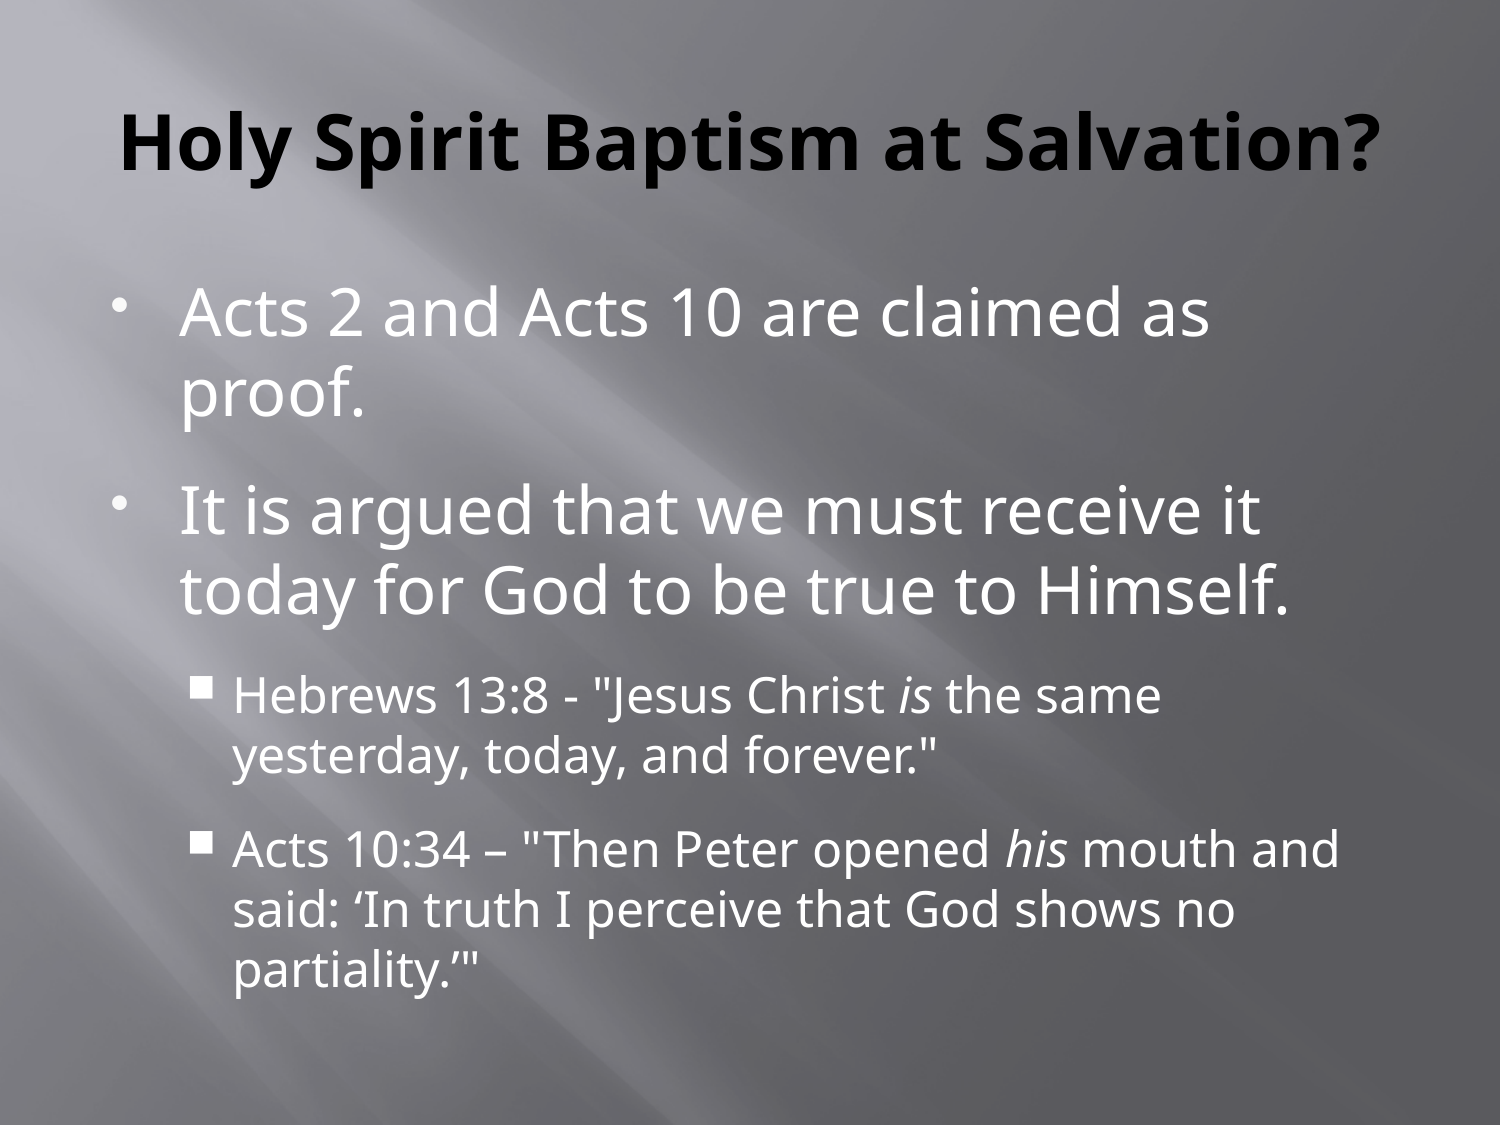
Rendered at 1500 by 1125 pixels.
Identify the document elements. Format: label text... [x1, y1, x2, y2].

title Holy Spirit Baptism at Salvation? [75, 45, 1425, 233]
list Acts 2 and Acts 10 are claimed as proof. It is argued that we must receive it today for God to be true to Himself. Hebrews 13:8 - "Jesus Christ is the same yesterday, today, and forever." Acts 10:34 – "Then Peter opened his mouth and said: ‘In truth I perceive that God shows no partiality.’" [75, 262, 1425, 1035]
